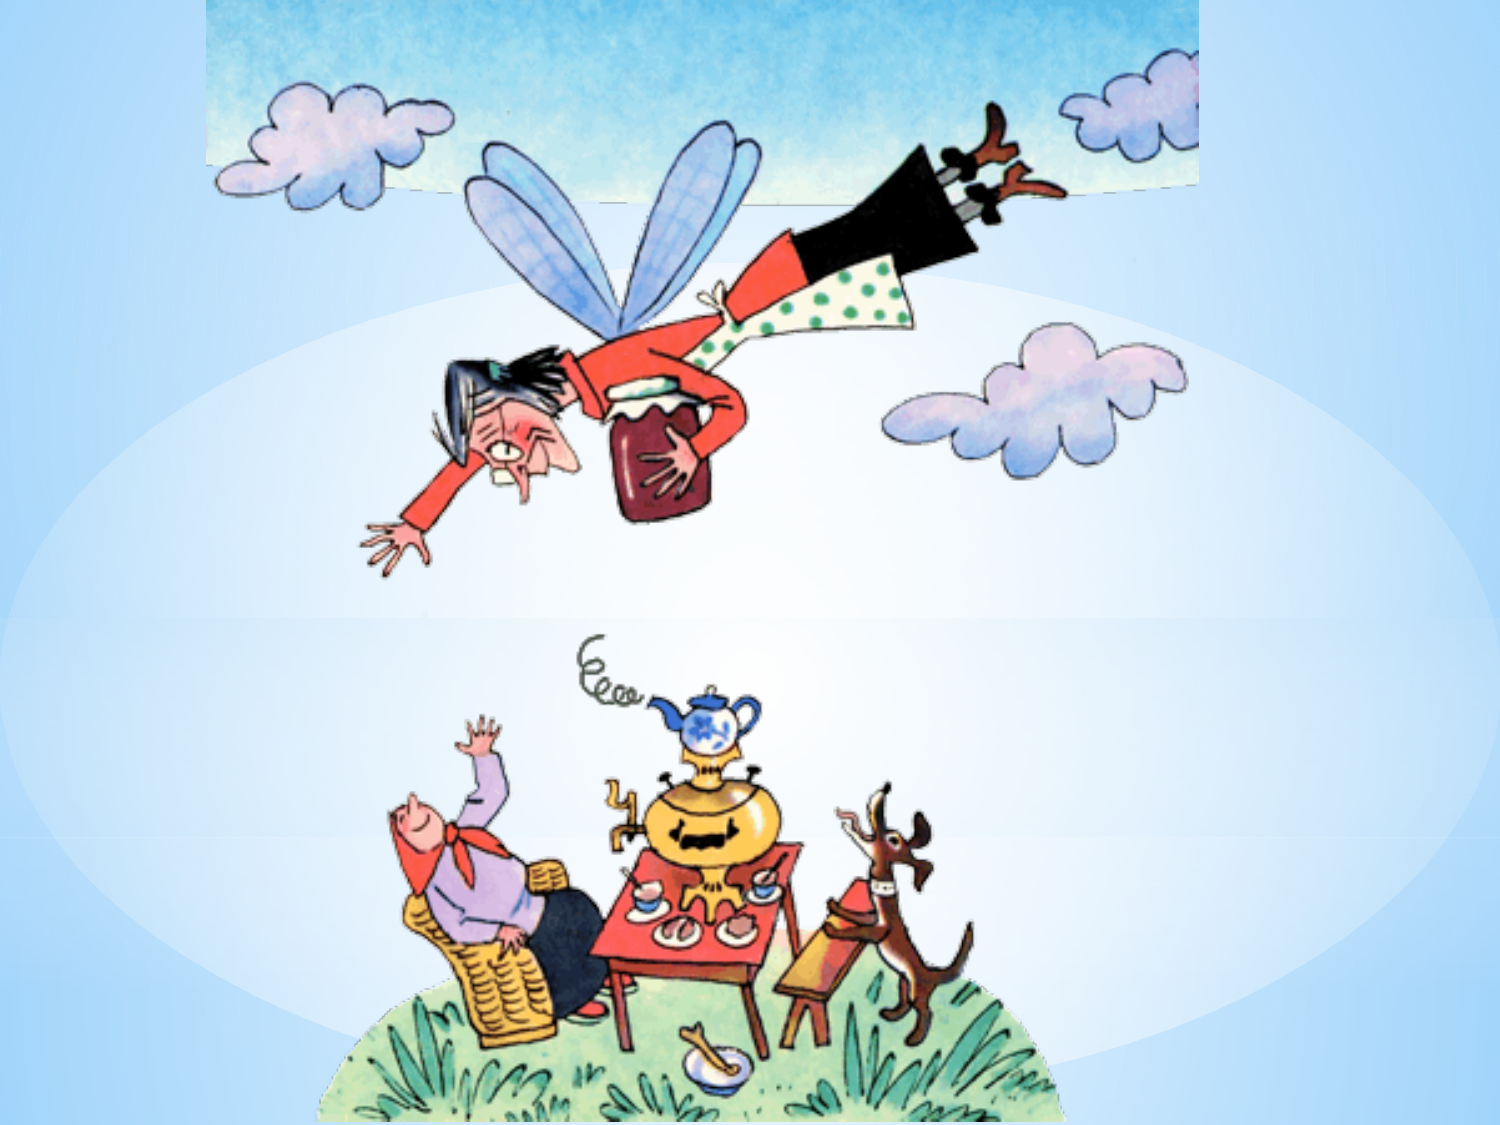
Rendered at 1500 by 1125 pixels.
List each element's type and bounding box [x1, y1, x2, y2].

picture [206, 0, 1199, 1122]
